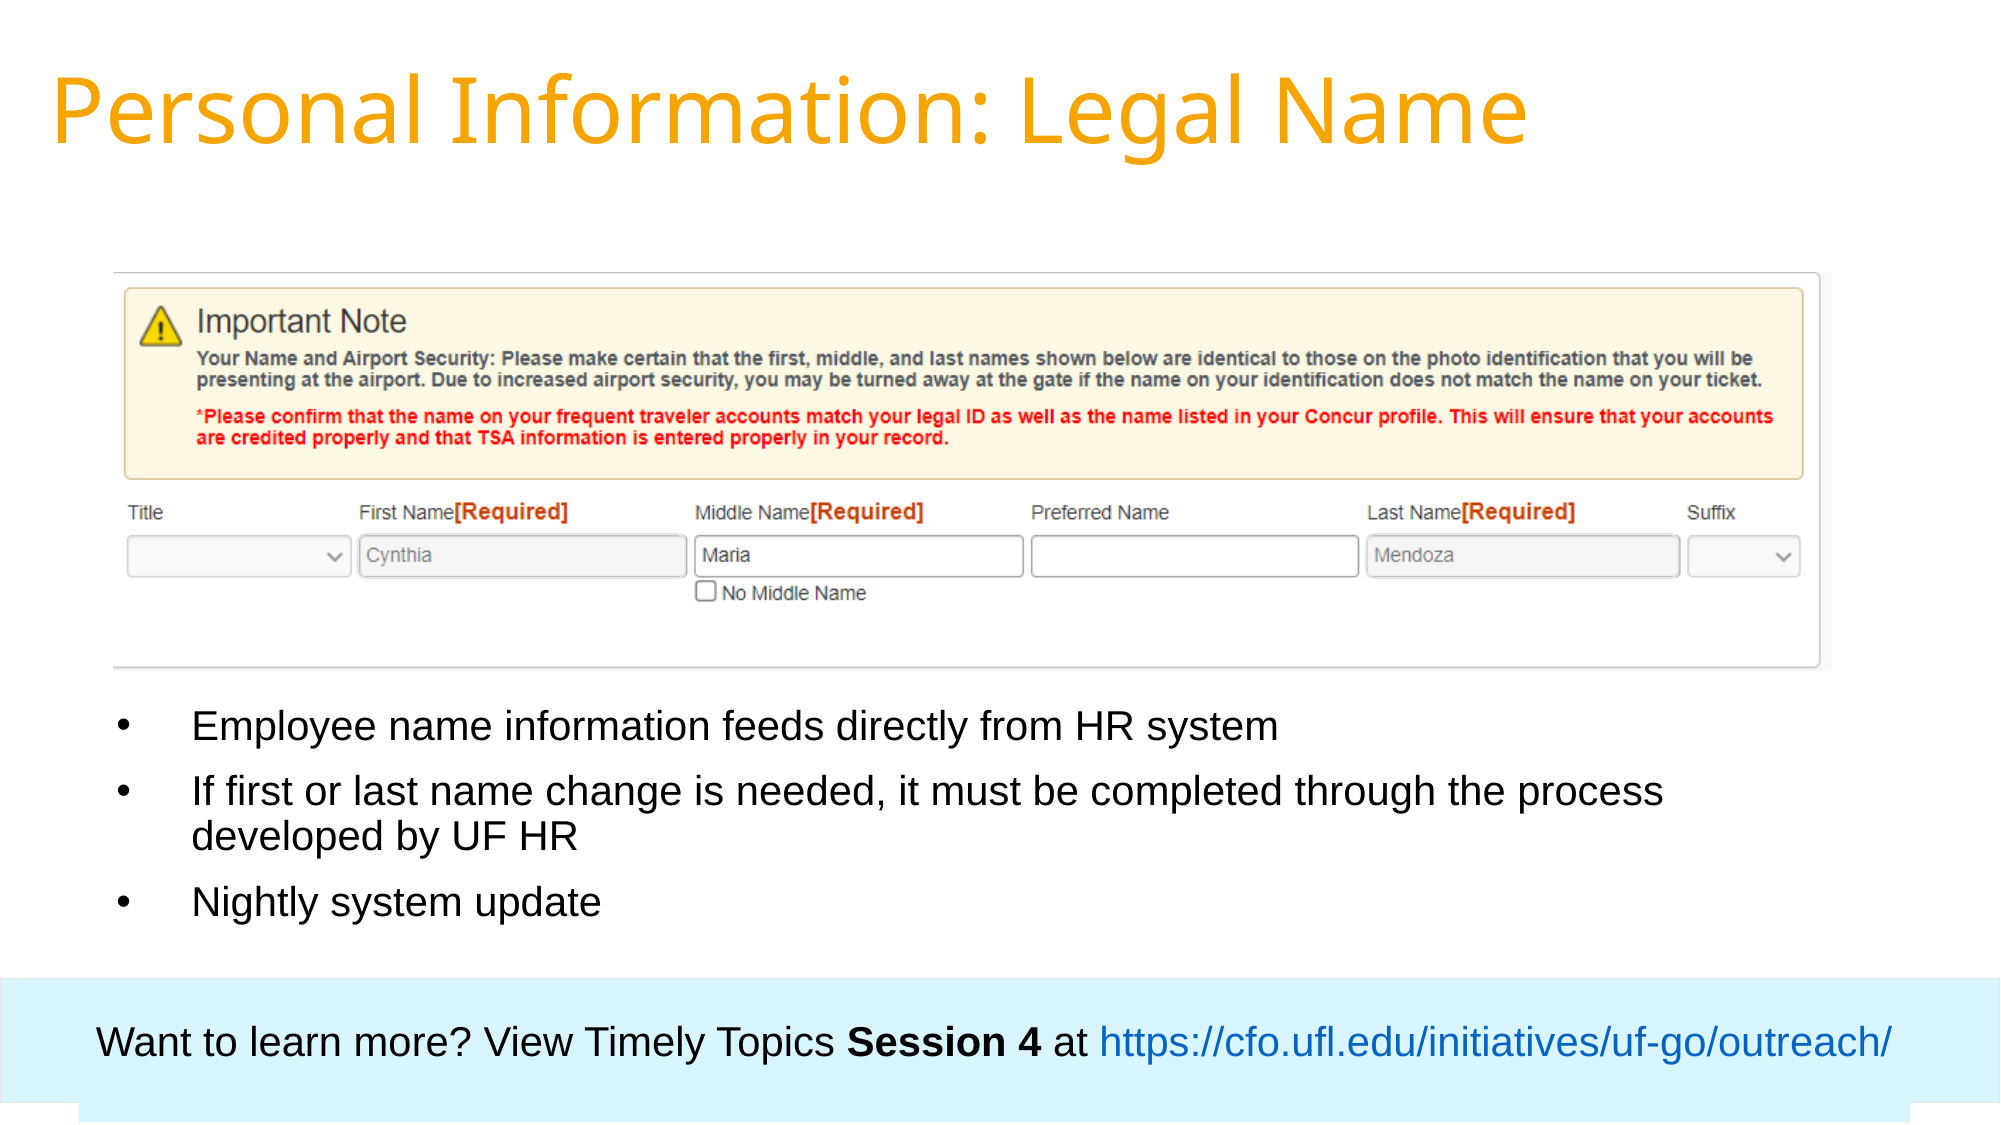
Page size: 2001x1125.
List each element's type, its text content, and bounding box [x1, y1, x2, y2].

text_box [0, 978, 2000, 1103]
text_box Personal Information: Legal Name [34, 22, 1790, 206]
text_box Employee name information feeds directly from HR system If first or last name change is needed, it must be completed through the process developed by UF HR Nightly system update [101, 696, 1850, 915]
picture [113, 272, 1832, 672]
